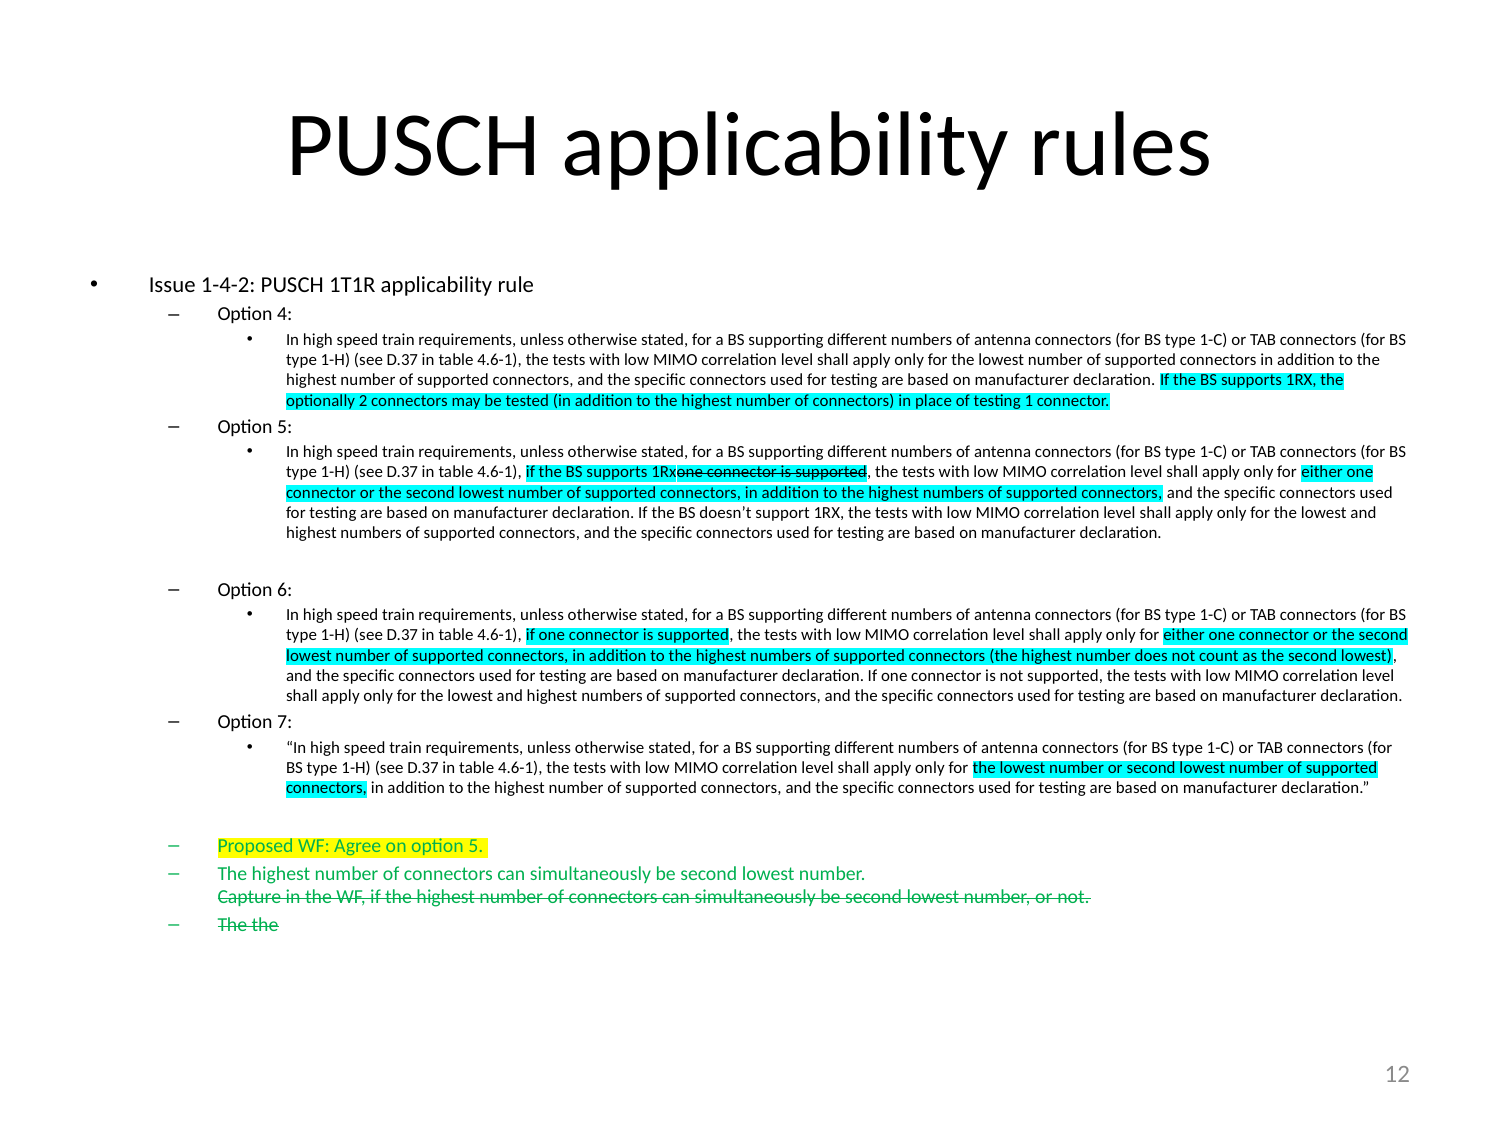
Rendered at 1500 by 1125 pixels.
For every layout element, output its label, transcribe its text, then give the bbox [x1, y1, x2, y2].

slide_number 12 [1074, 1042, 1425, 1103]
list Issue 1-4-2: PUSCH 1T1R applicability rule Option 4: In high speed train requirements, unless otherwise stated, for a BS supporting different numbers of antenna connectors (for BS type 1-C) or TAB connectors (for BS type 1-H) (see D.37 in table 4.6-1), the tests with low MIMO correlation level shall apply only for the lowest number of supported connectors in addition to the highest number of supported connectors, and the specific connectors used for testing are based on manufacturer declaration. If the BS supports 1RX, the optionally 2 connectors may be tested (in addition to the highest number of connectors) in place of testing 1 connector. Option 5: In high speed train requirements, unless otherwise stated, for a BS supporting different numbers of antenna connectors (for BS type 1-C) or TAB connectors (for BS type 1-H) (see D.37 in table 4.6-1), if the BS supports 1Rxone connector is supported, the tests with low MIMO correlation level shall apply only for either one connector or the second lowest number of supported connectors, in addition to the highest numbers of supported connectors, and the specific connectors used for testing are based on manufacturer declaration. If the BS doesn’t support 1RX, the tests with low MIMO correlation level shall apply only for the lowest and highest numbers of supported connectors, and the specific connectors used for testing are based on manufacturer declaration. Option 6: In high speed train requirements, unless otherwise stated, for a BS supporting different numbers of antenna connectors (for BS type 1-C) or TAB connectors (for BS type 1-H) (see D.37 in table 4.6-1), if one connector is supported, the tests with low MIMO correlation level shall apply only for either one connector or the second lowest number of supported connectors, in addition to the highest numbers of supported connectors (the highest number does not count as the second lowest), and the specific connectors used for testing are based on manufacturer declaration. If one connector is not supported, the tests with low MIMO correlation level shall apply only for the lowest and highest numbers of supported connectors, and the specific connectors used for testing are based on manufacturer declaration. Option 7: “In high speed train requirements, unless otherwise stated, for a BS supporting different numbers of antenna connectors (for BS type 1-C) or TAB connectors (for BS type 1-H) (see D.37 in table 4.6-1), the tests with low MIMO correlation level shall apply only for the lowest number or second lowest number of supported connectors, in addition to the highest number of supported connectors, and the specific connectors used for testing are based on manufacturer declaration.” Proposed WF: Agree on option 5. The highest number of connectors can simultaneously be second lowest number. Capture in the WF, if the highest number of connectors can simultaneously be second lowest number, or not. The the [75, 262, 1425, 1005]
title PUSCH applicability rules [75, 45, 1425, 233]
